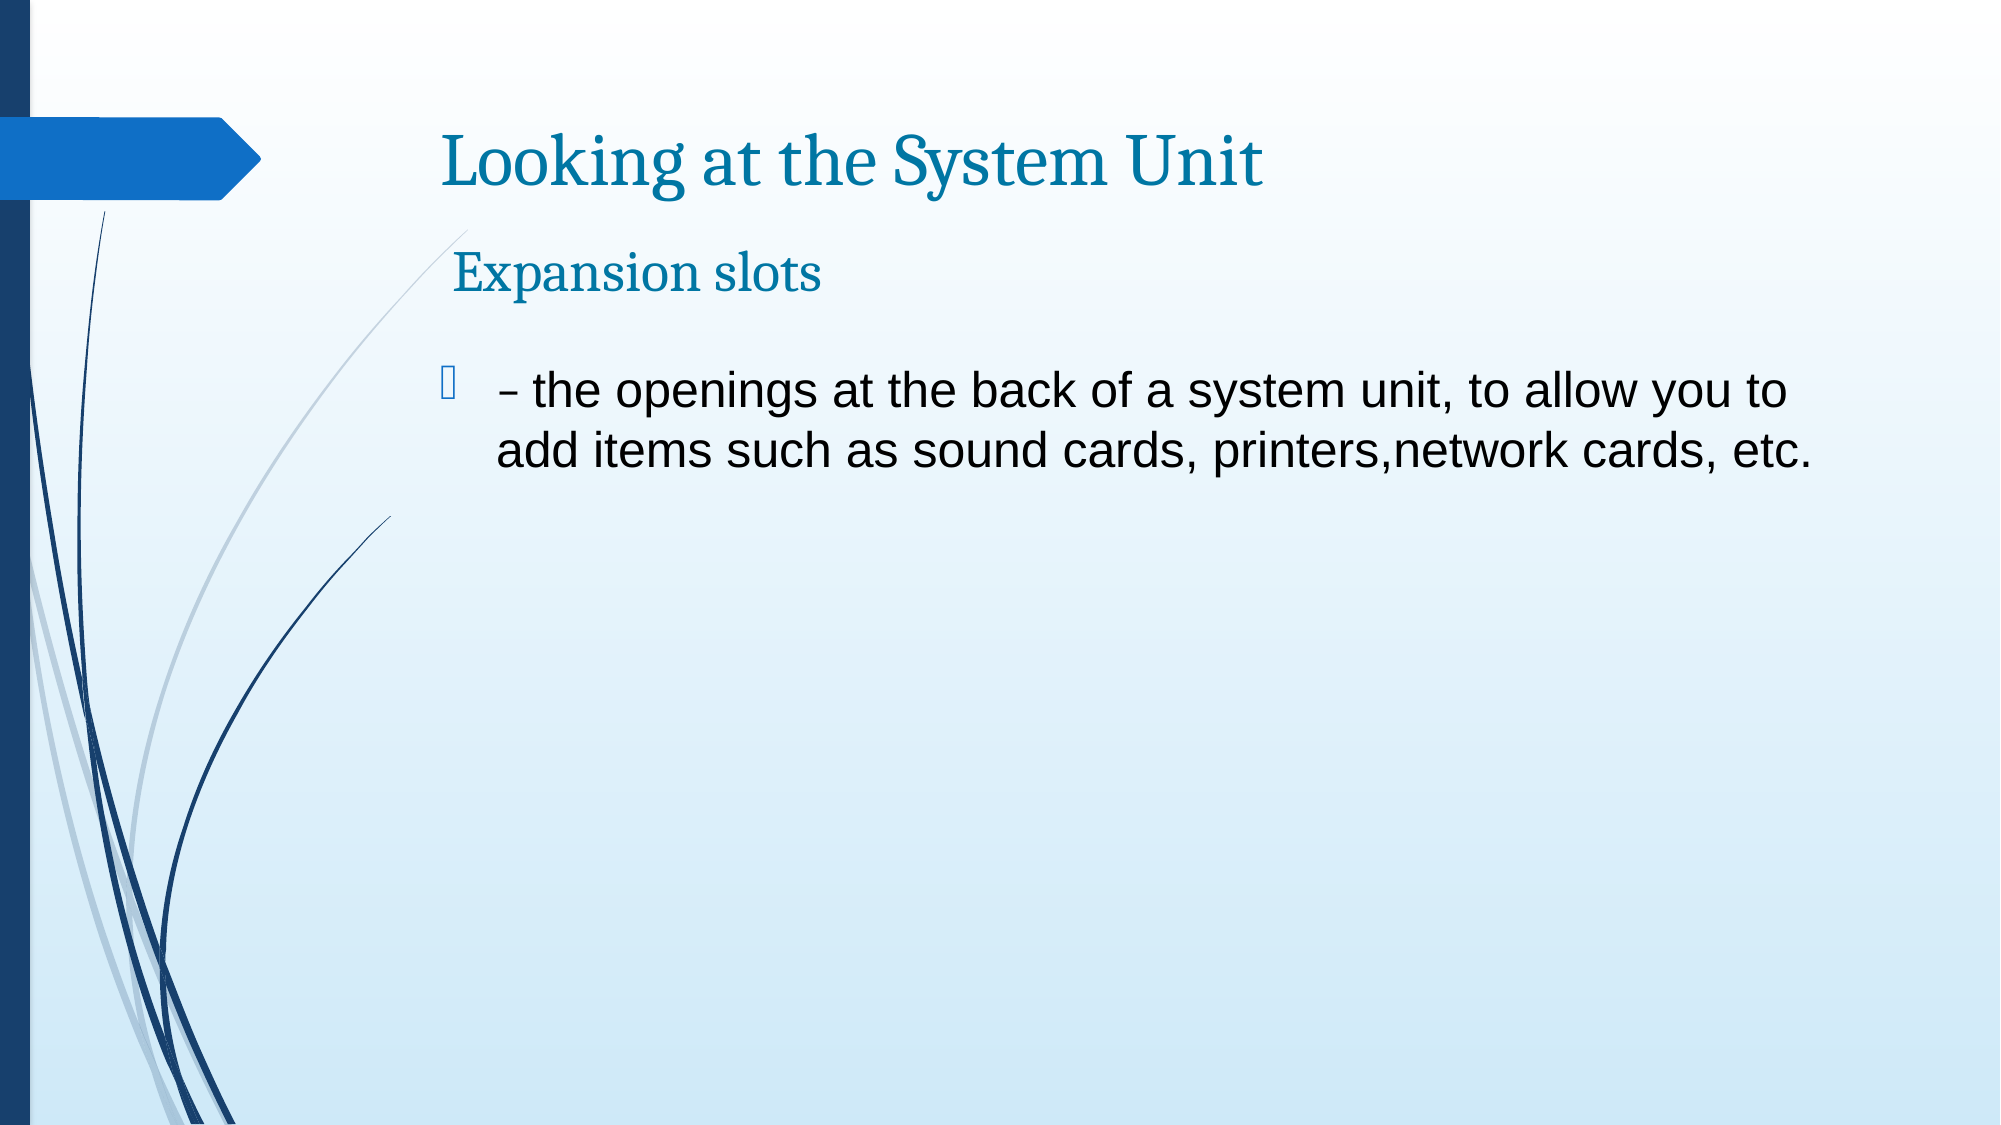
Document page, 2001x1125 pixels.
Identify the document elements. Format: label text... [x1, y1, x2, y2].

title Looking at the System Unit [425, 102, 1888, 227]
text_box Expansion slots [424, 226, 1887, 351]
list – the openings at the back of a system unit, to allow you to add items such as sound cards, printers,network cards, etc. [424, 350, 1888, 702]
